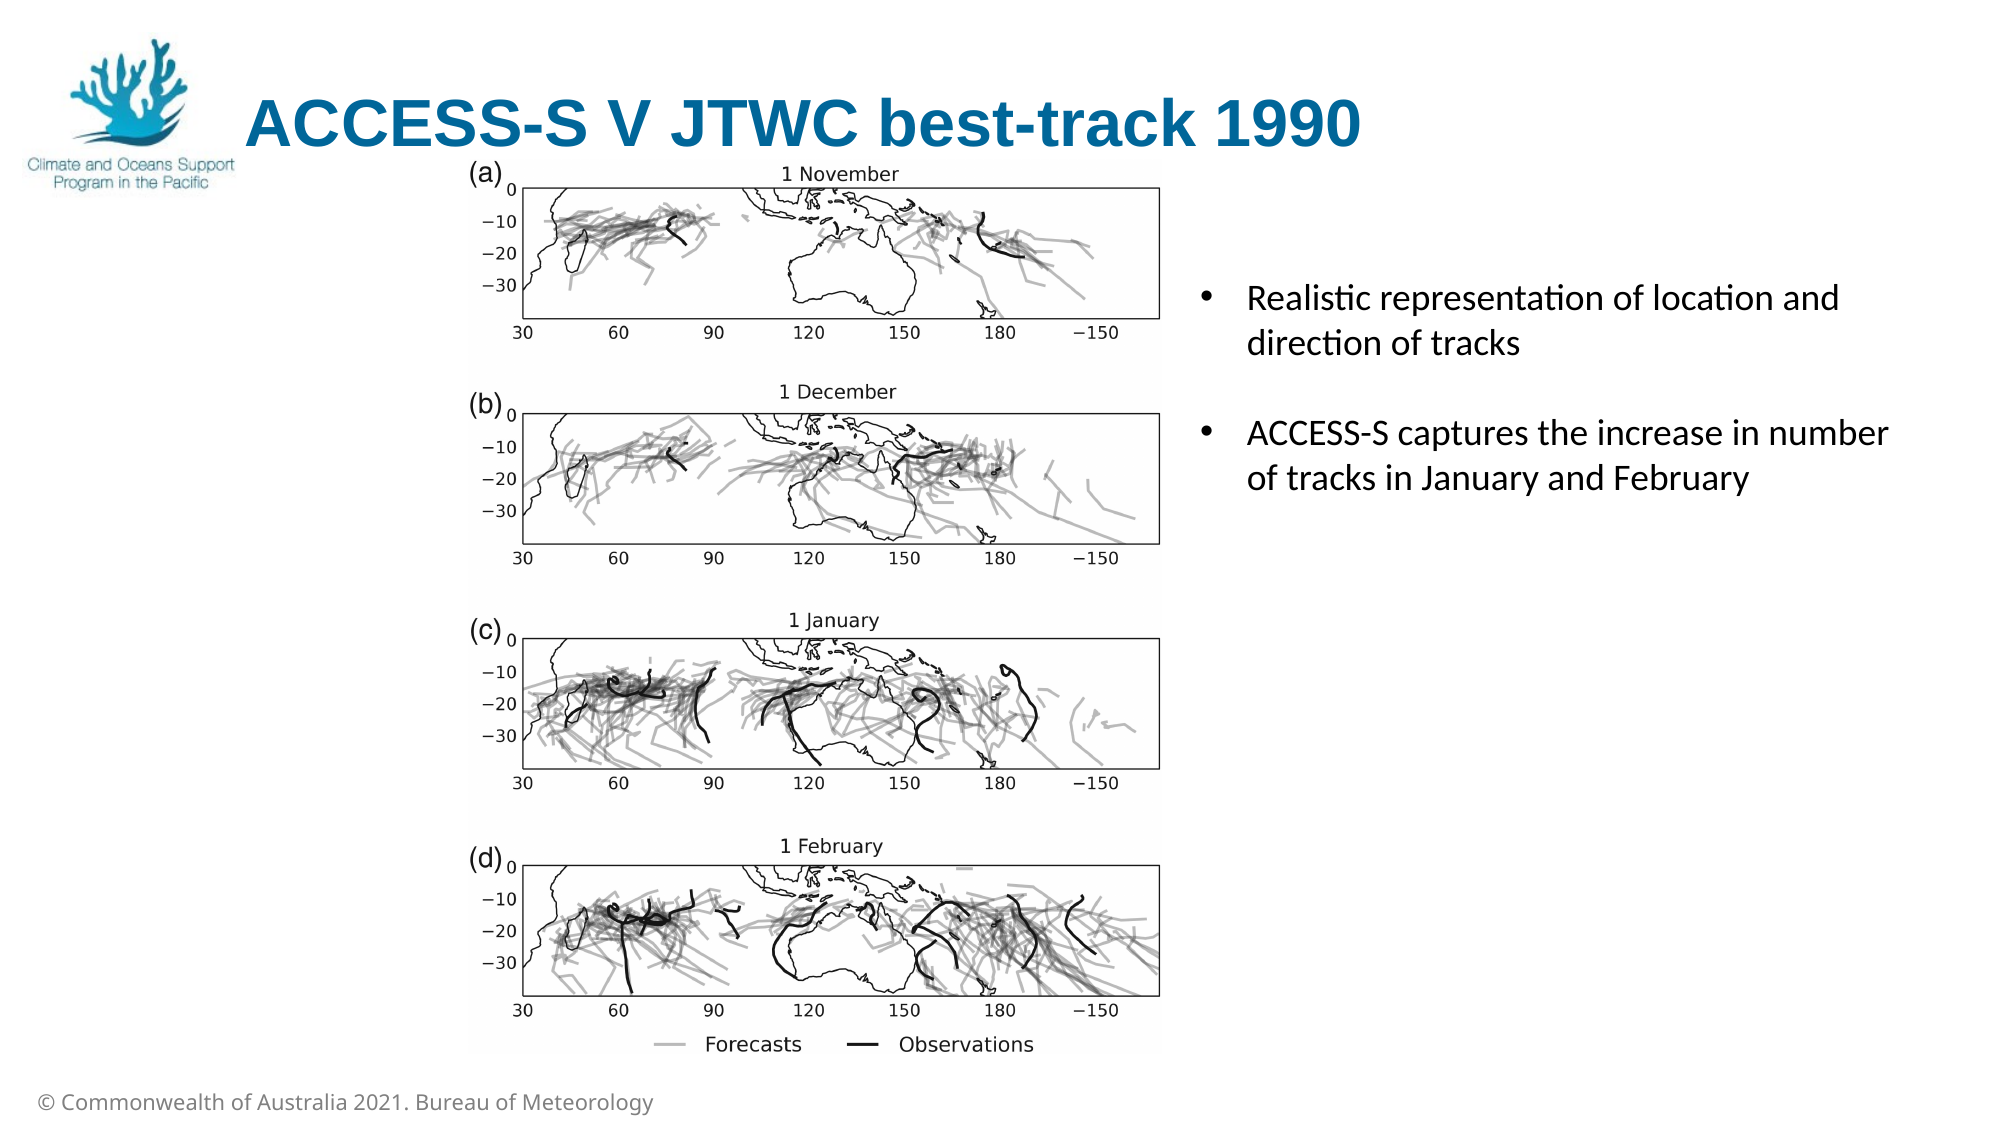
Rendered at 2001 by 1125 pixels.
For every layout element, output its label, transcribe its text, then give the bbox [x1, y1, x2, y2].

picture [467, 159, 1162, 1054]
text_box Realistic representation of location and direction of tracks ACCESS-S captures the increase in number of tracks in January and February [1185, 265, 1917, 506]
picture [22, 32, 241, 200]
text_box ACCESS-S V JTWC best-track 1990 [229, 38, 1941, 211]
